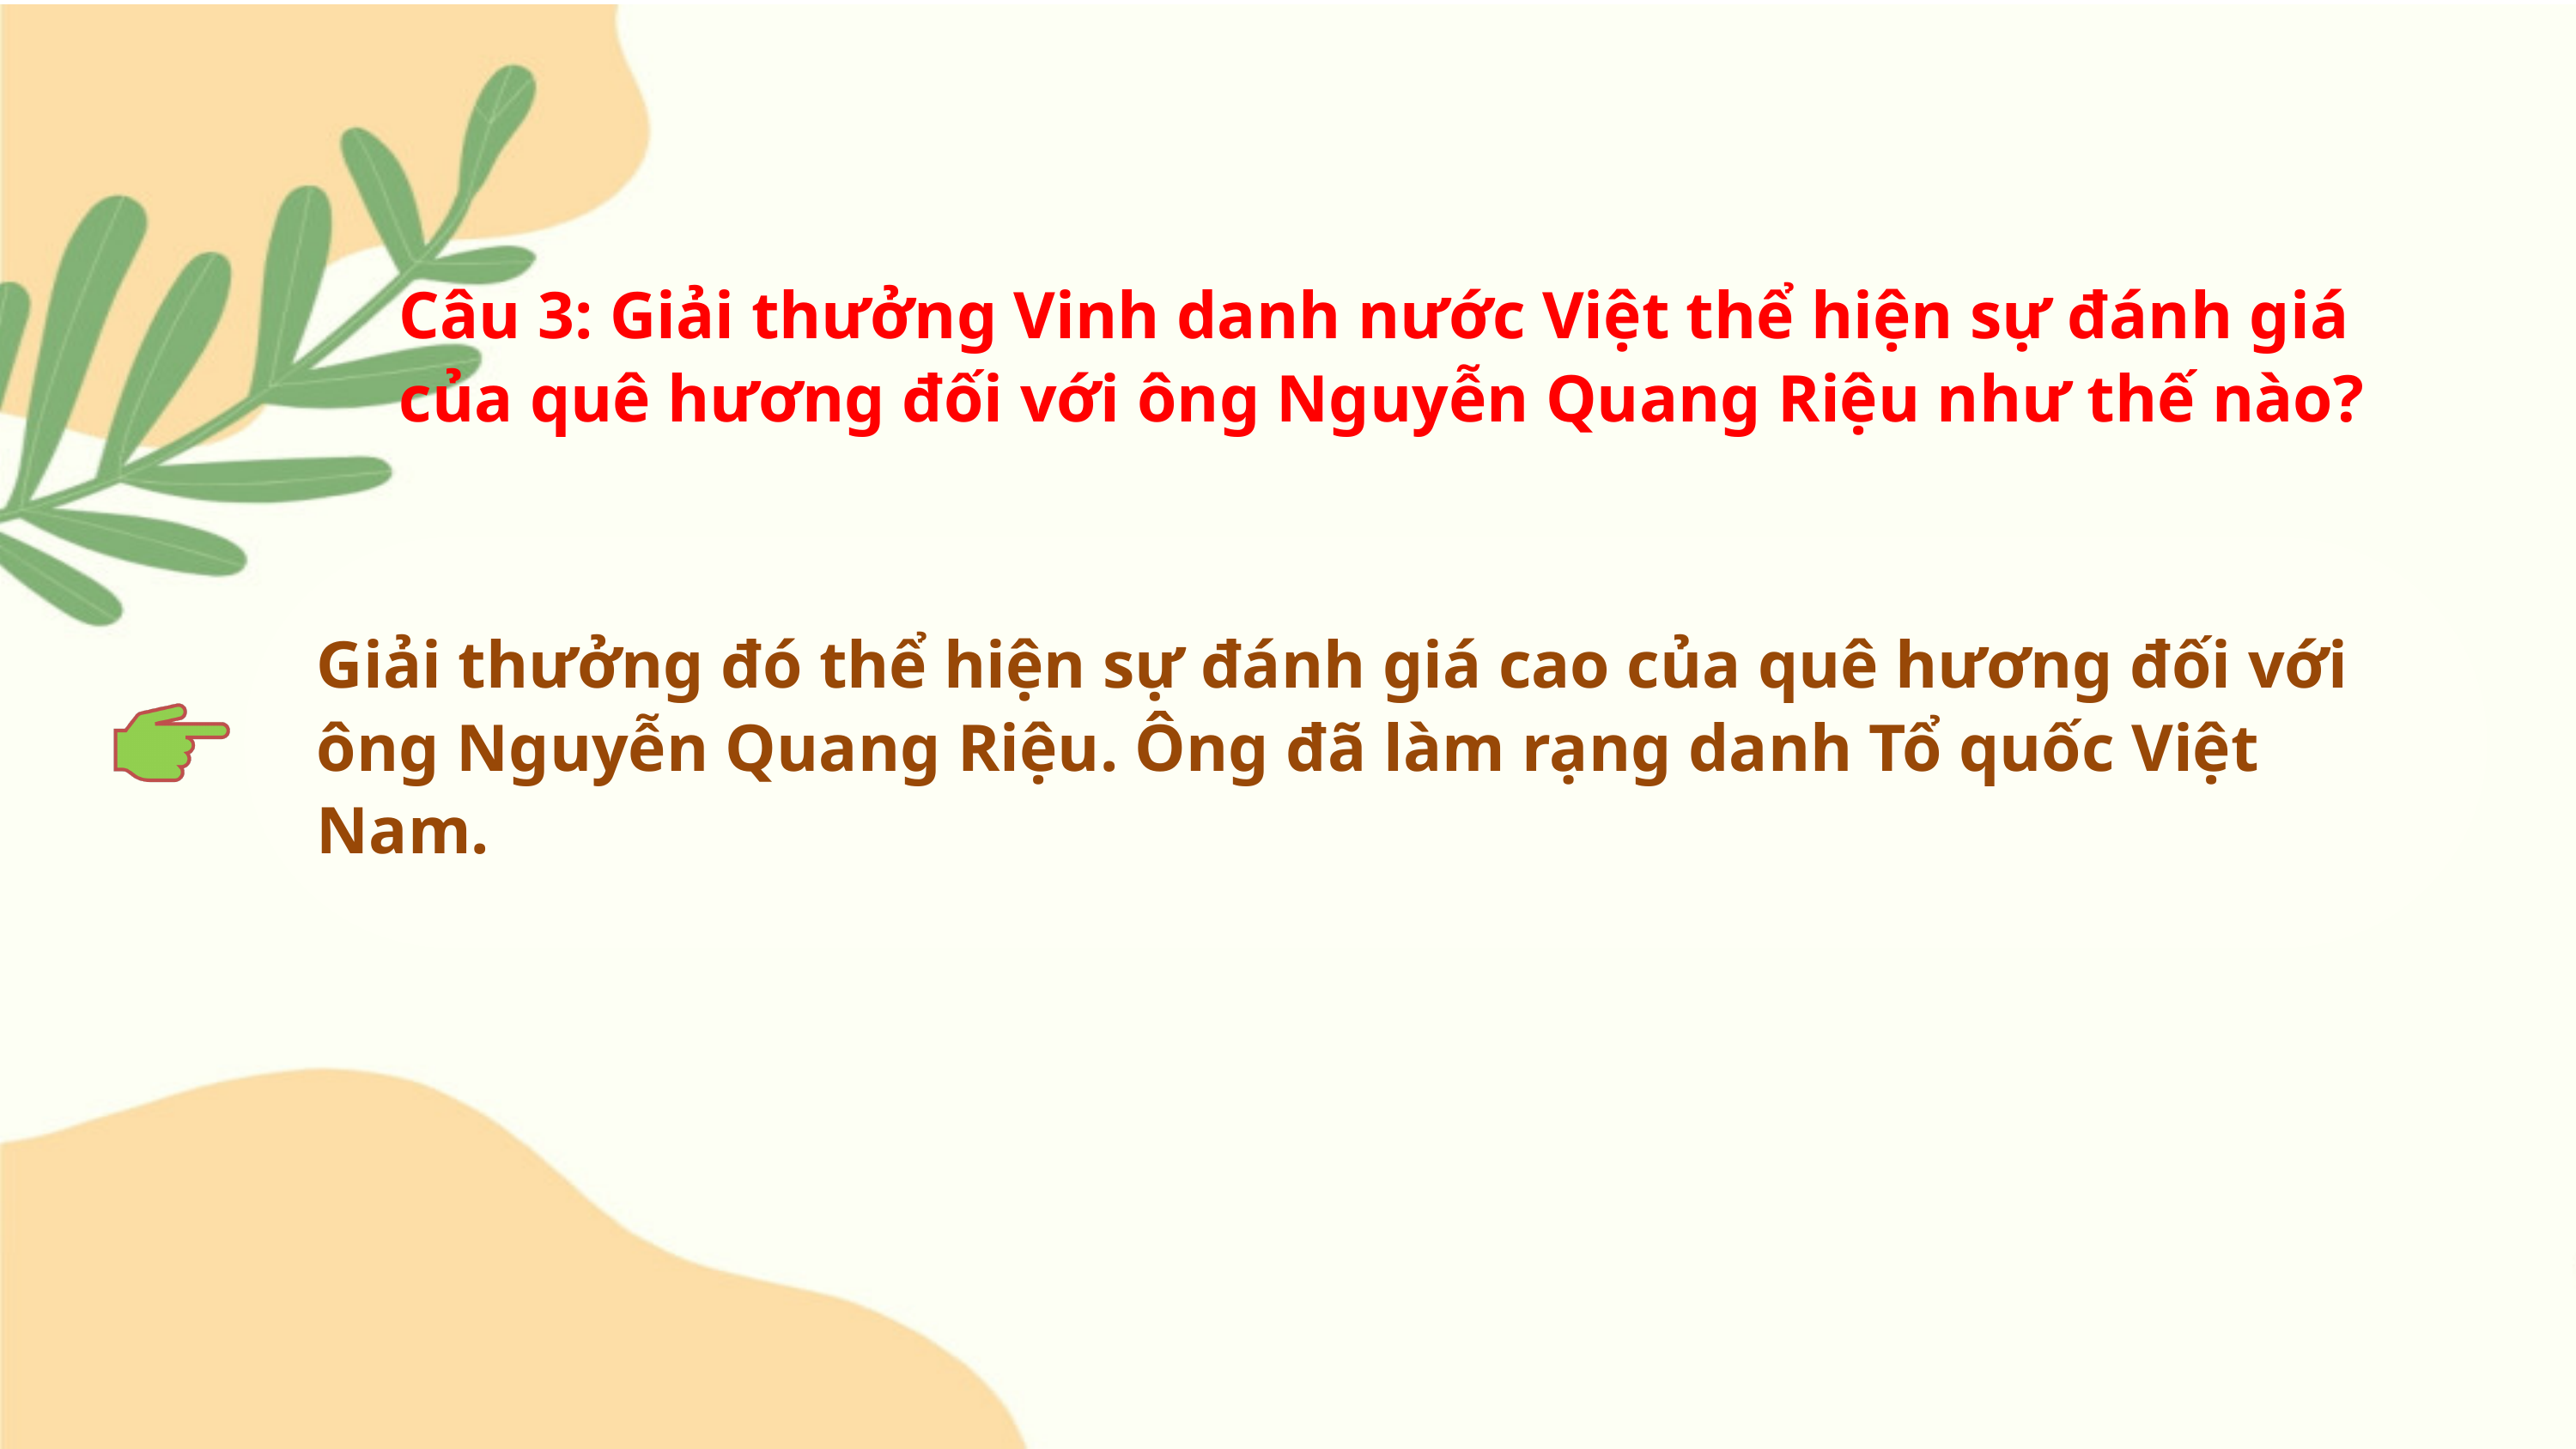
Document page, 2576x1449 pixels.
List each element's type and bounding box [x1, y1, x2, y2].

picture [0, 4, 2576, 1449]
text_box [106, 537, 2488, 949]
